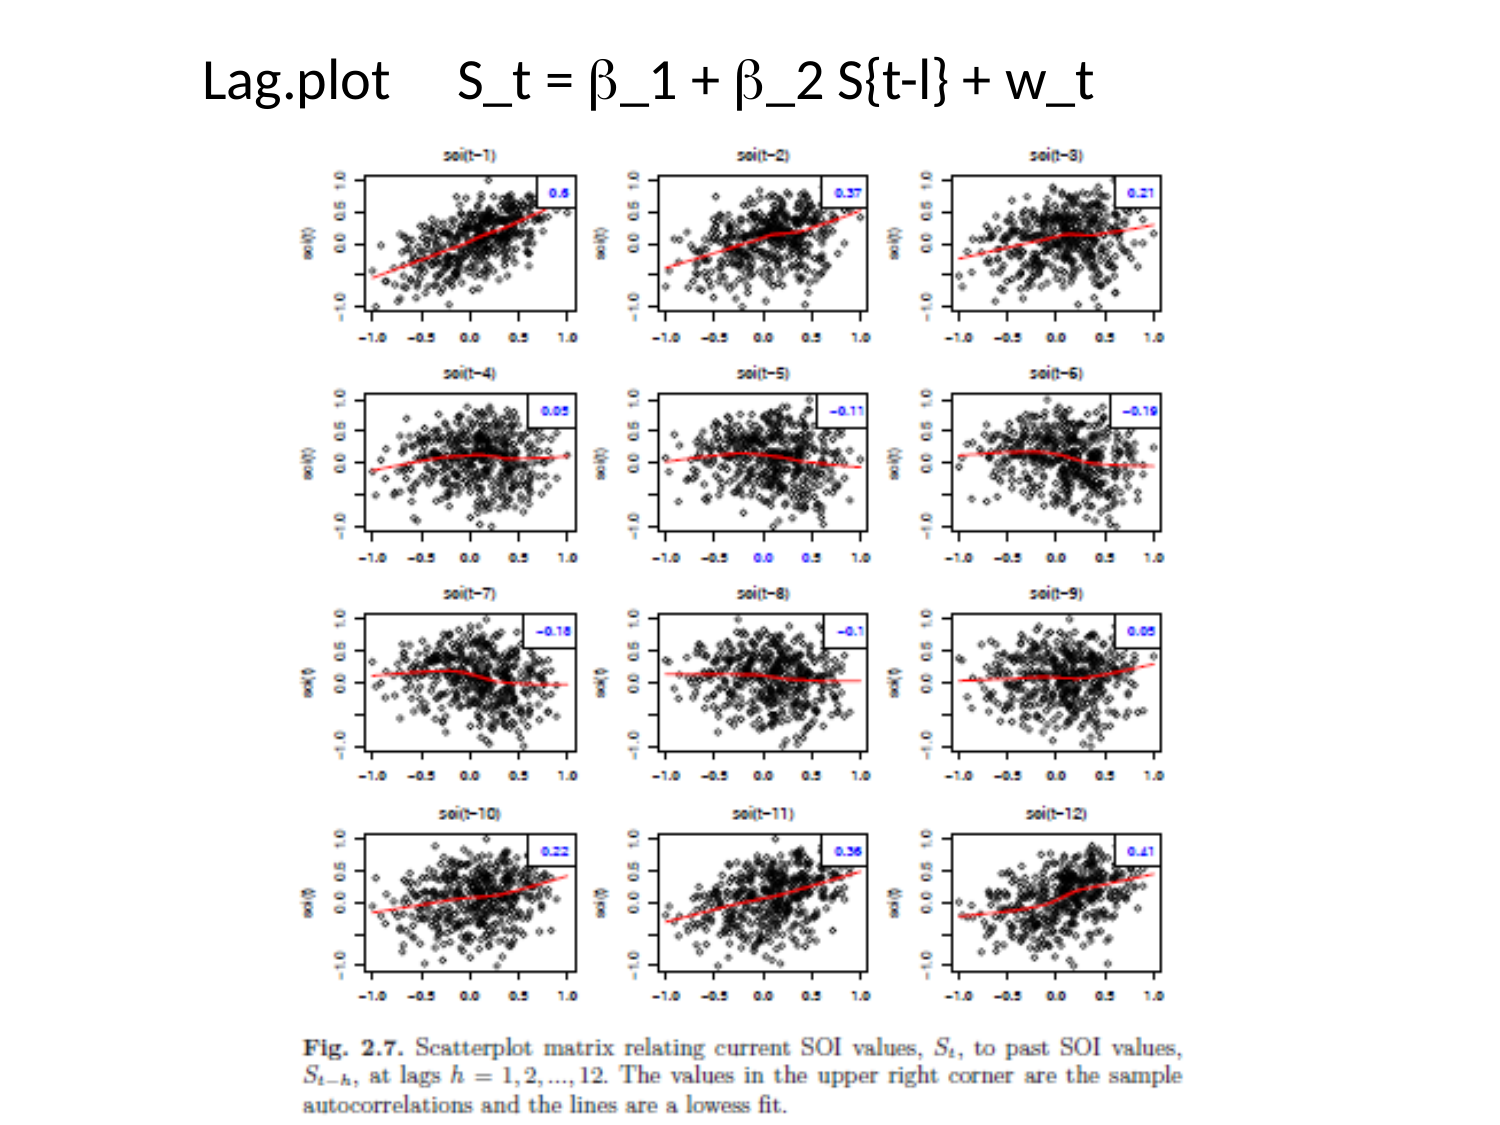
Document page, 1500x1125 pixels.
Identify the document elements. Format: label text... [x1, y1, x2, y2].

picture [274, 134, 1197, 1125]
text_box Lag.plot S_t = _1 + _2 S{t-l} + w_t [187, 33, 1388, 119]
